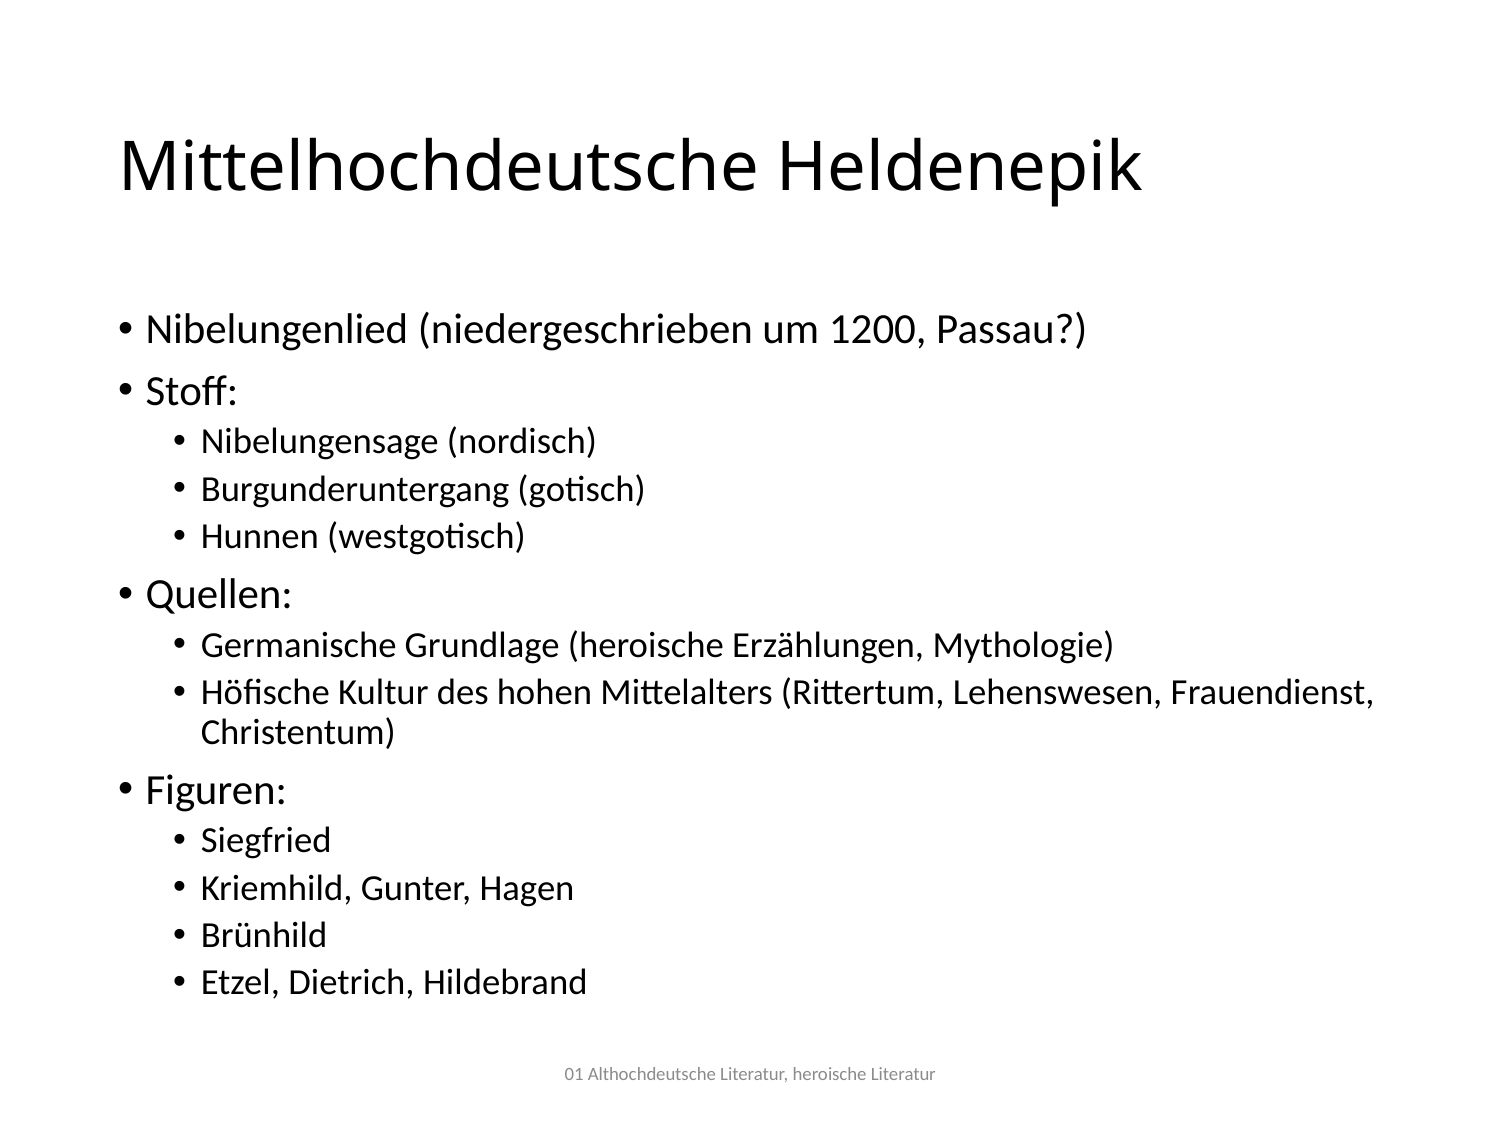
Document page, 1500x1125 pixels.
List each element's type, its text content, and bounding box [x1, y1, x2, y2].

title Mittelhochdeutsche Heldenepik [103, 59, 1397, 278]
footer 01 Althochdeutsche Literatur, heroische Literatur [496, 1042, 1004, 1103]
list Nibelungenlied (niedergeschrieben um 1200, Passau?) Stoff: Nibelungensage (nordisch) Burgunderuntergang (gotisch) Hunnen (westgotisch) Quellen: Germanische Grundlage (heroische Erzählungen, Mythologie) Höfische Kultur des hohen Mittelalters (Rittertum, Lehenswesen, Frauendienst, Christentum) Figuren: Siegfried Kriemhild, Gunter, Hagen Brünhild Etzel, Dietrich, Hildebrand [103, 299, 1397, 1014]
